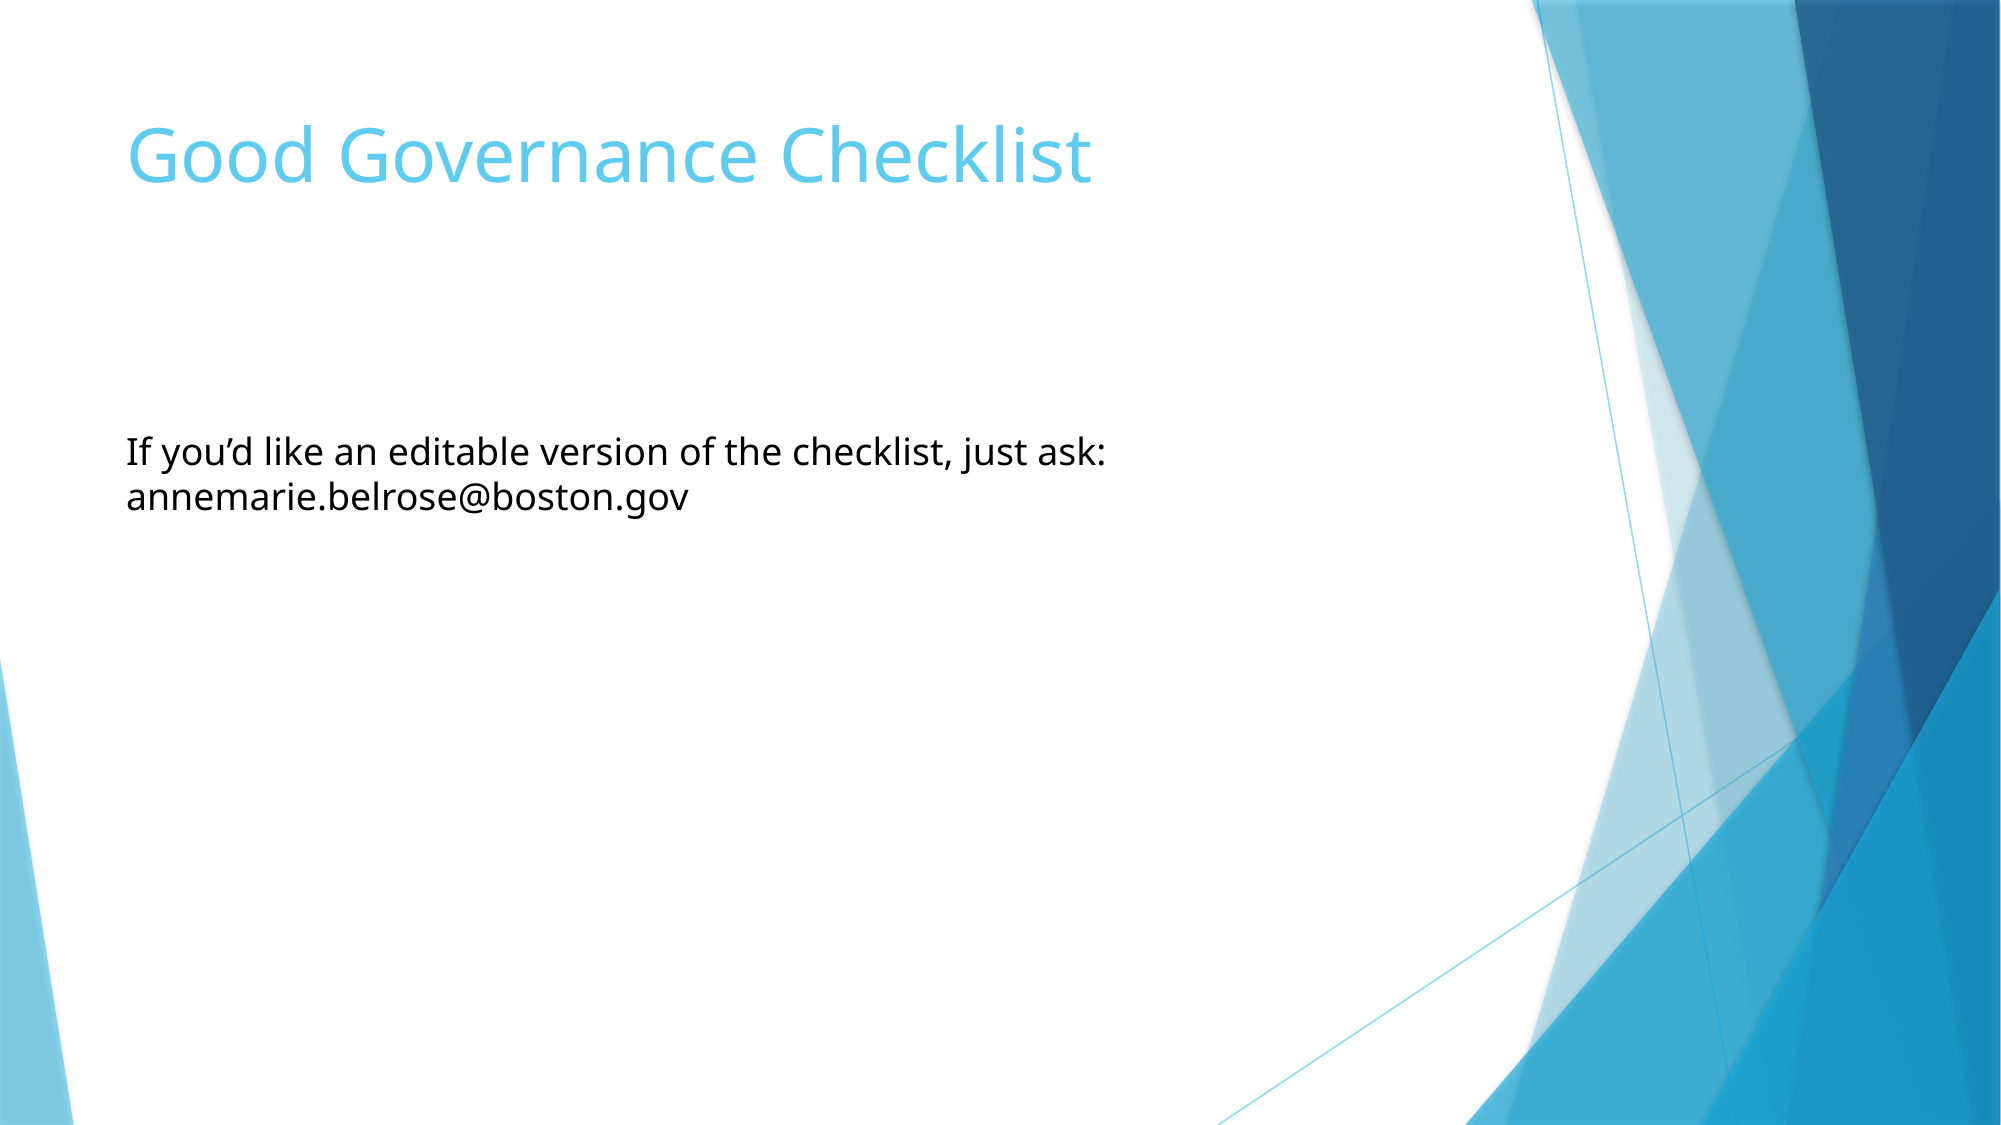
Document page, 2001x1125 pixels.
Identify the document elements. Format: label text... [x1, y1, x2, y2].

title Good Governance Checklist [111, 99, 1522, 317]
list If you’d like an editable version of the checklist, just ask: annemarie.belrose@boston.gov [111, 354, 1522, 992]
